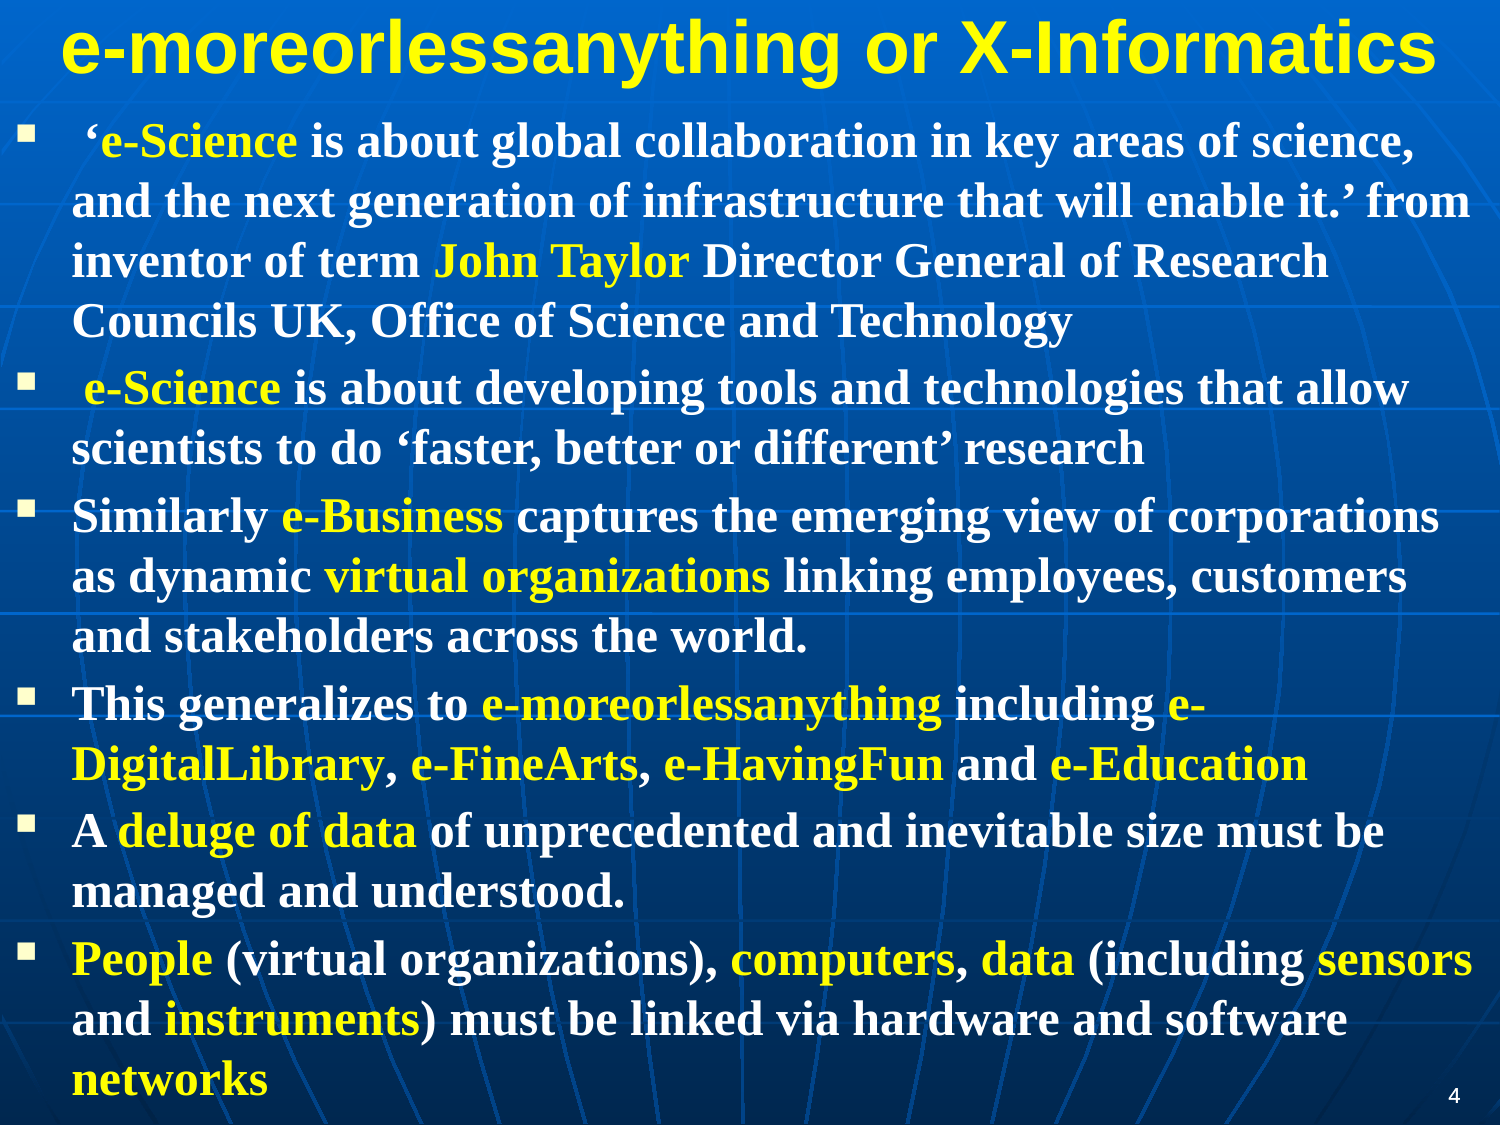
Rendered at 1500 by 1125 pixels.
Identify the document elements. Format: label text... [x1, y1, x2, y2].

list ‘e-Science is about global collaboration in key areas of science, and the next generation of infrastructure that will enable it.’ from inventor of term John Taylor Director General of Research Councils UK, Office of Science and Technology e-Science is about developing tools and technologies that allow scientists to do ‘faster, better or different’ research Similarly e-Business captures the emerging view of corporations as dynamic virtual organizations linking employees, customers and stakeholders across the world. This generalizes to e-moreorlessanything including e-DigitalLibrary, e-FineArts, e-HavingFun and e-Education A deluge of data of unprecedented and inevitable size must be managed and understood. People (virtual organizations), computers, data (including sensors and instruments) must be linked via hardware and software networks [0, 99, 1500, 1125]
title e-moreorlessanything or X-Informatics [0, 0, 1500, 88]
